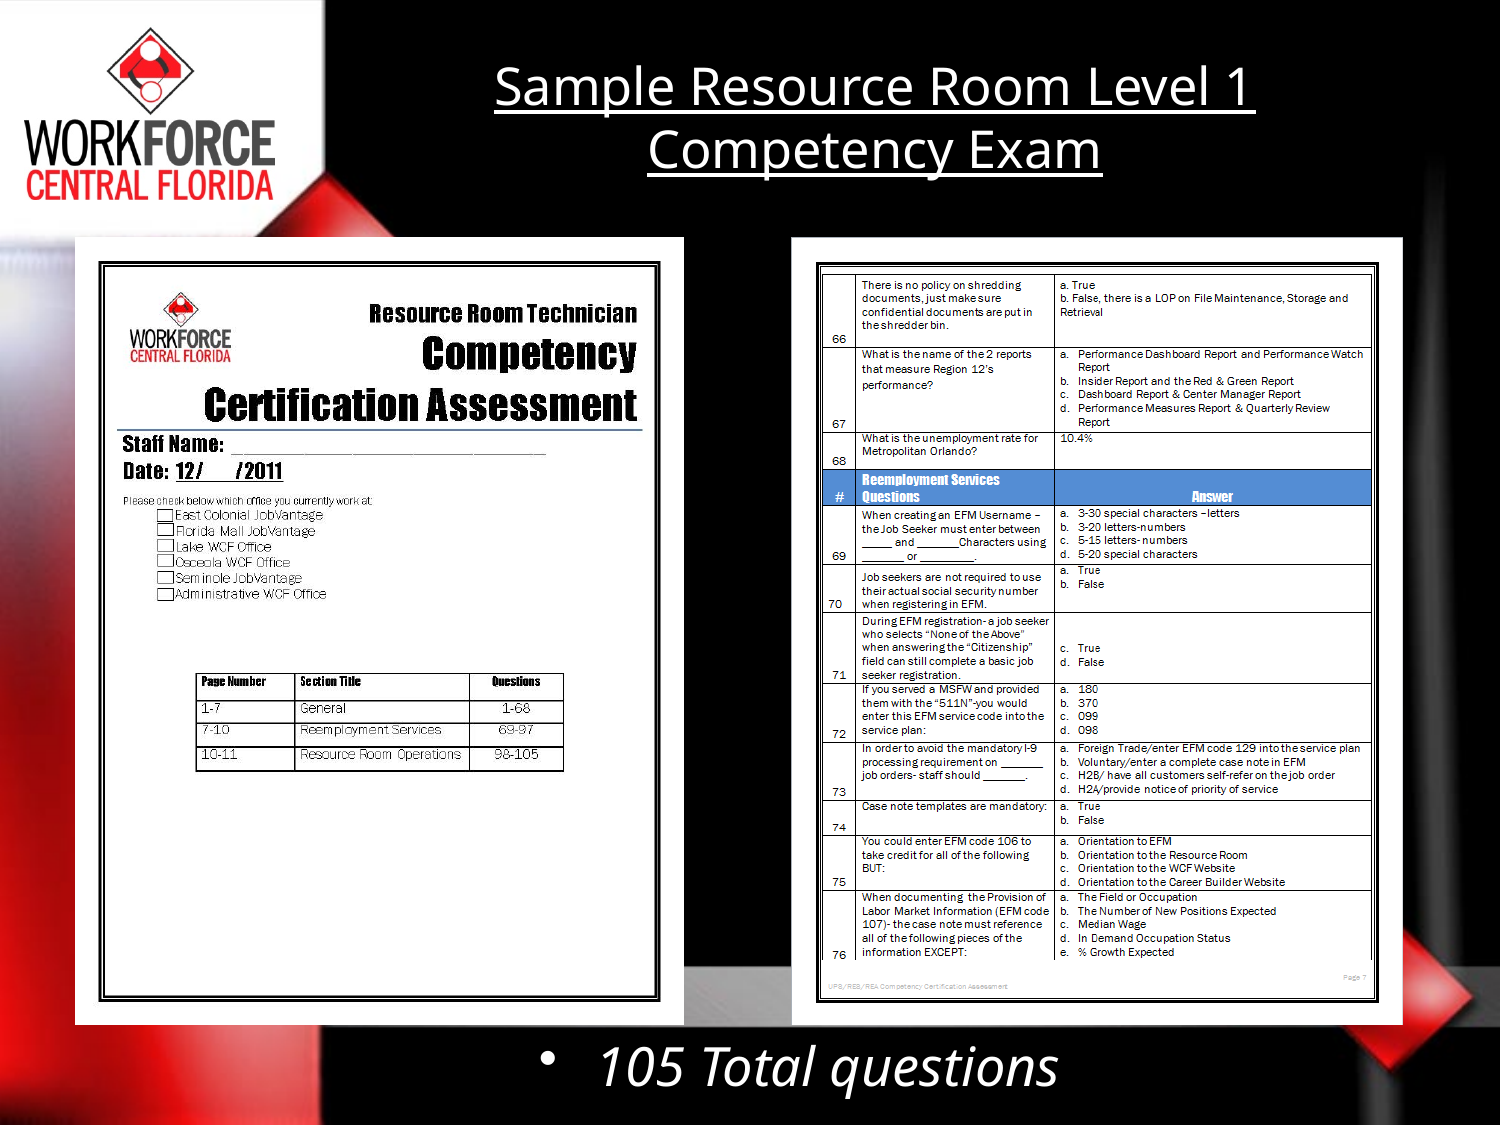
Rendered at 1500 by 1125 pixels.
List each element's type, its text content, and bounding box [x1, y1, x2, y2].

text_box 105 Total questions [412, 1025, 1188, 1125]
title Sample Resource Room Level 1 Competency Exam [324, 45, 1425, 188]
picture [0, 0, 1500, 1125]
